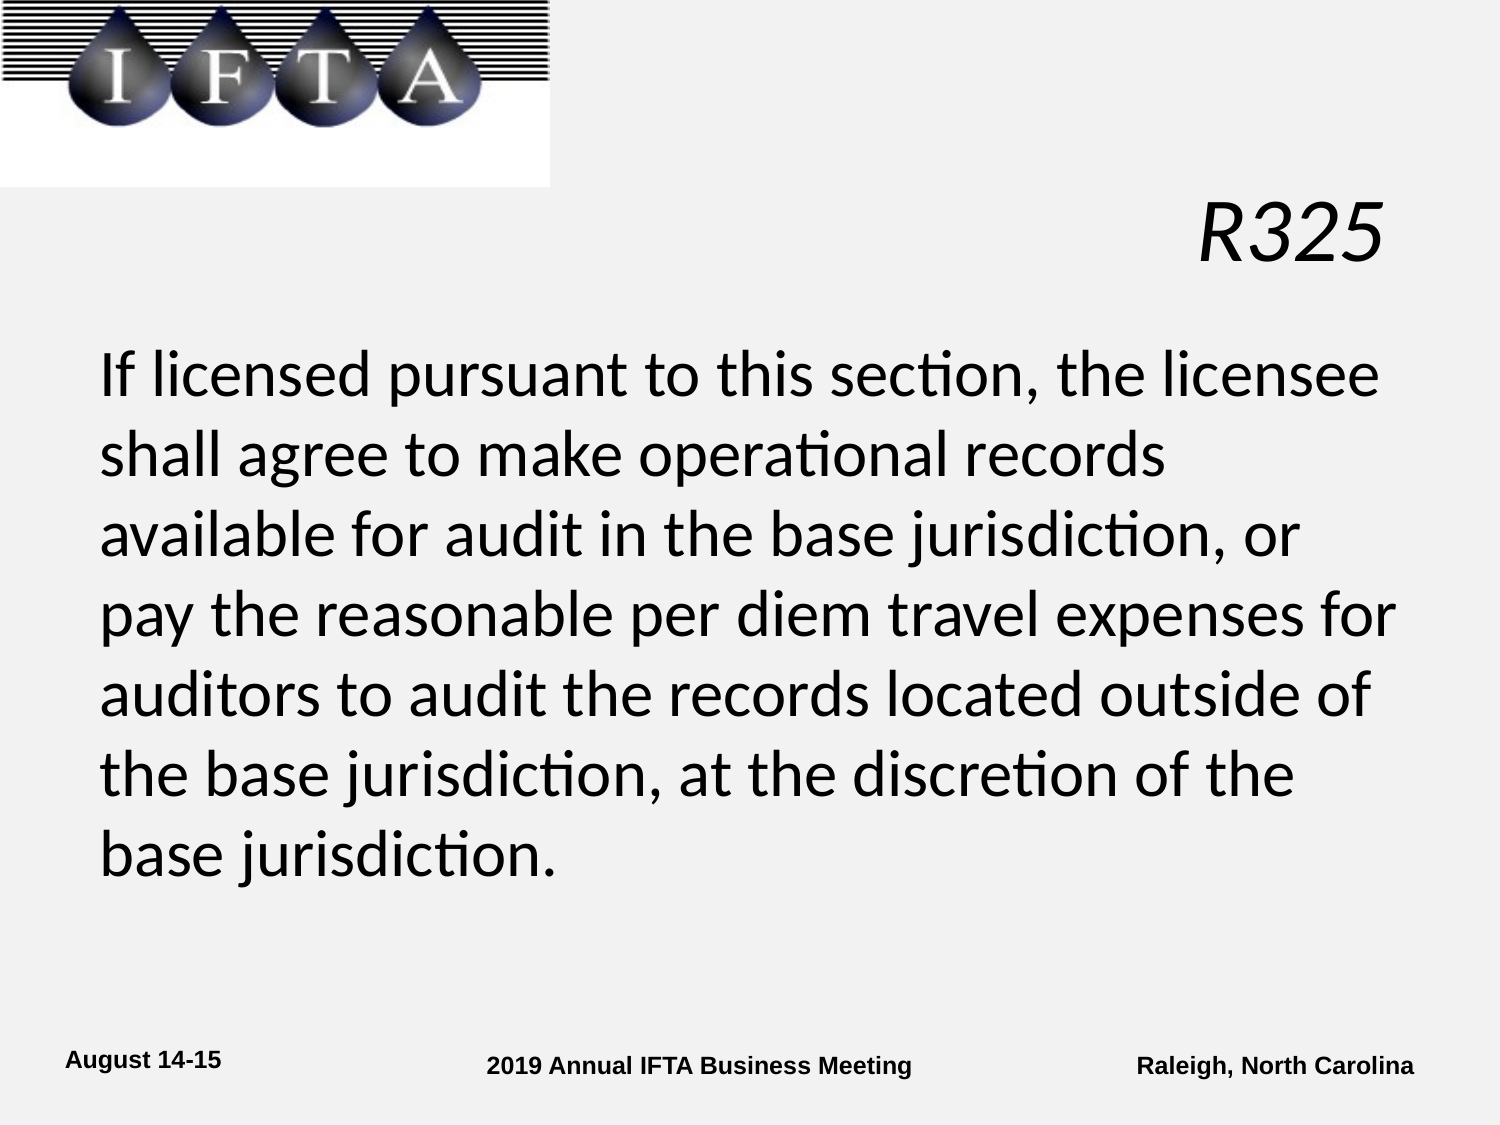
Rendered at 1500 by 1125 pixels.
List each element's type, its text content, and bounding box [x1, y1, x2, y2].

title R325 [50, 162, 1400, 350]
picture [0, 0, 550, 187]
list If licensed pursuant to this section, the licensee shall agree to make operational records available for audit in the base jurisdiction, or pay the reasonable per diem travel expenses for auditors to audit the records located outside of the base jurisdiction, at the discretion of the base jurisdiction. [74, 322, 1425, 1003]
